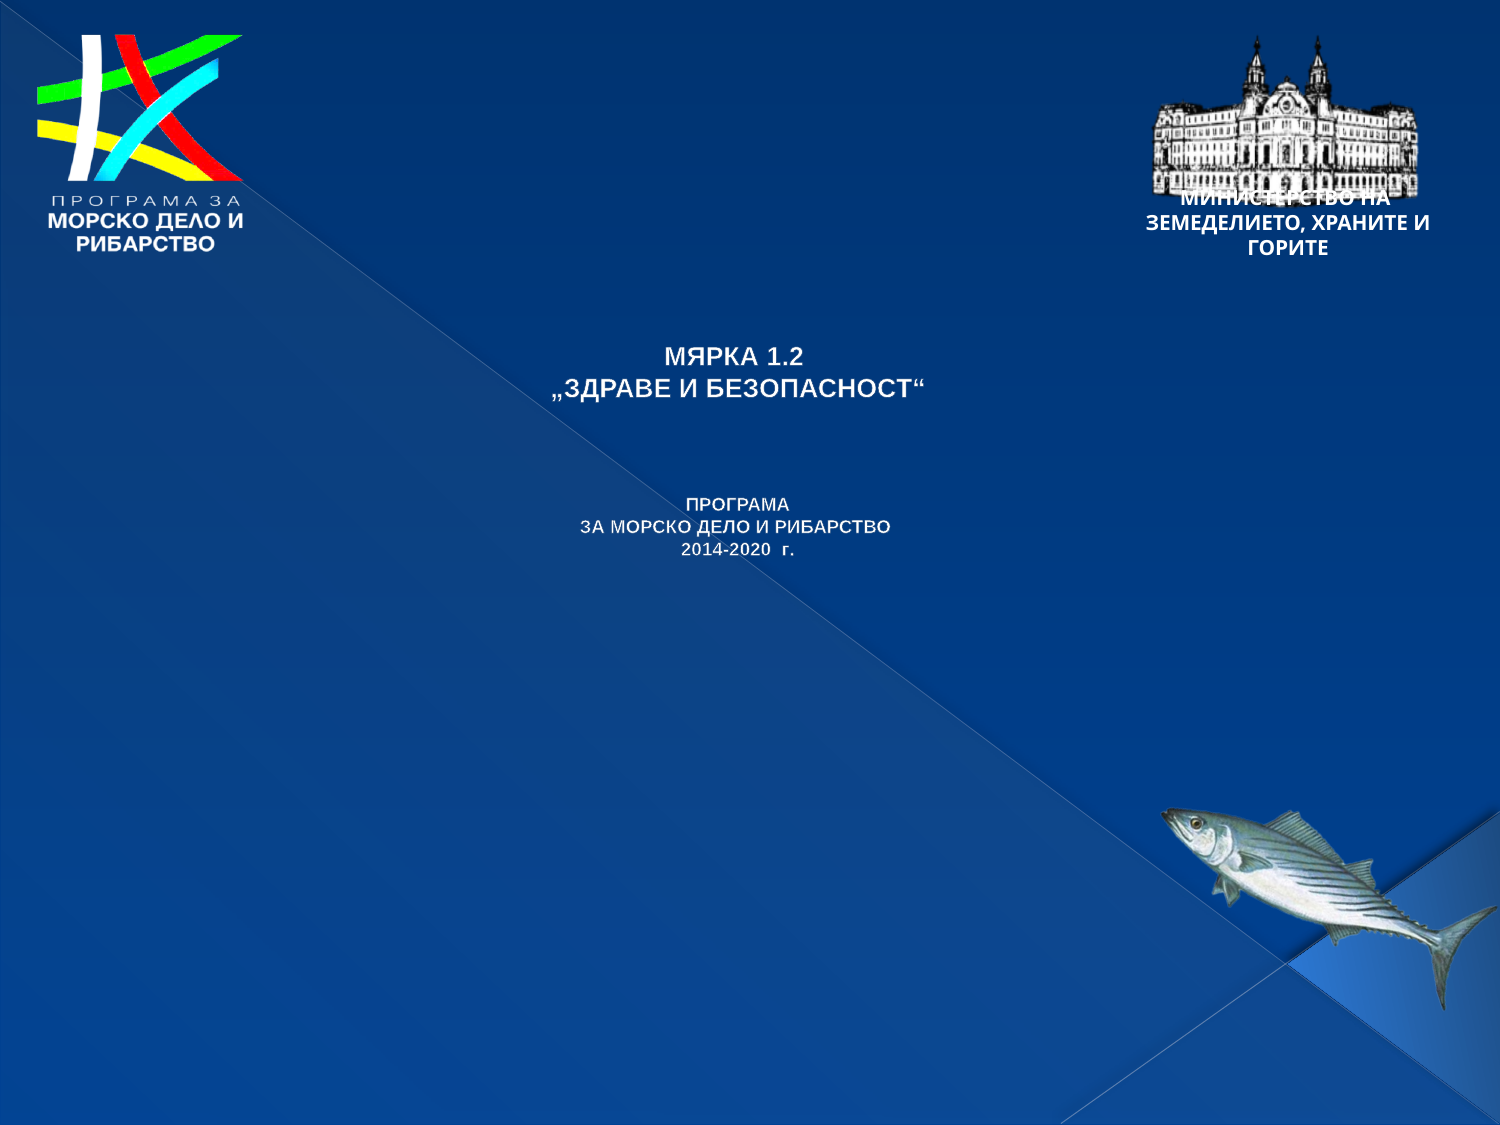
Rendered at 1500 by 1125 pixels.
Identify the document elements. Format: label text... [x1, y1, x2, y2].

picture [1133, 747, 1500, 1021]
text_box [1093, 30, 1482, 268]
picture [17, 24, 255, 258]
subtitle МЯРКА 1.2 „ЗДРАВЕ И БЕЗОПАСНОСТ“ ПРОГРАМА ЗА МОРСКО ДЕЛО И РИБАРСТВО 2014-2020 г. [76, 290, 1400, 587]
